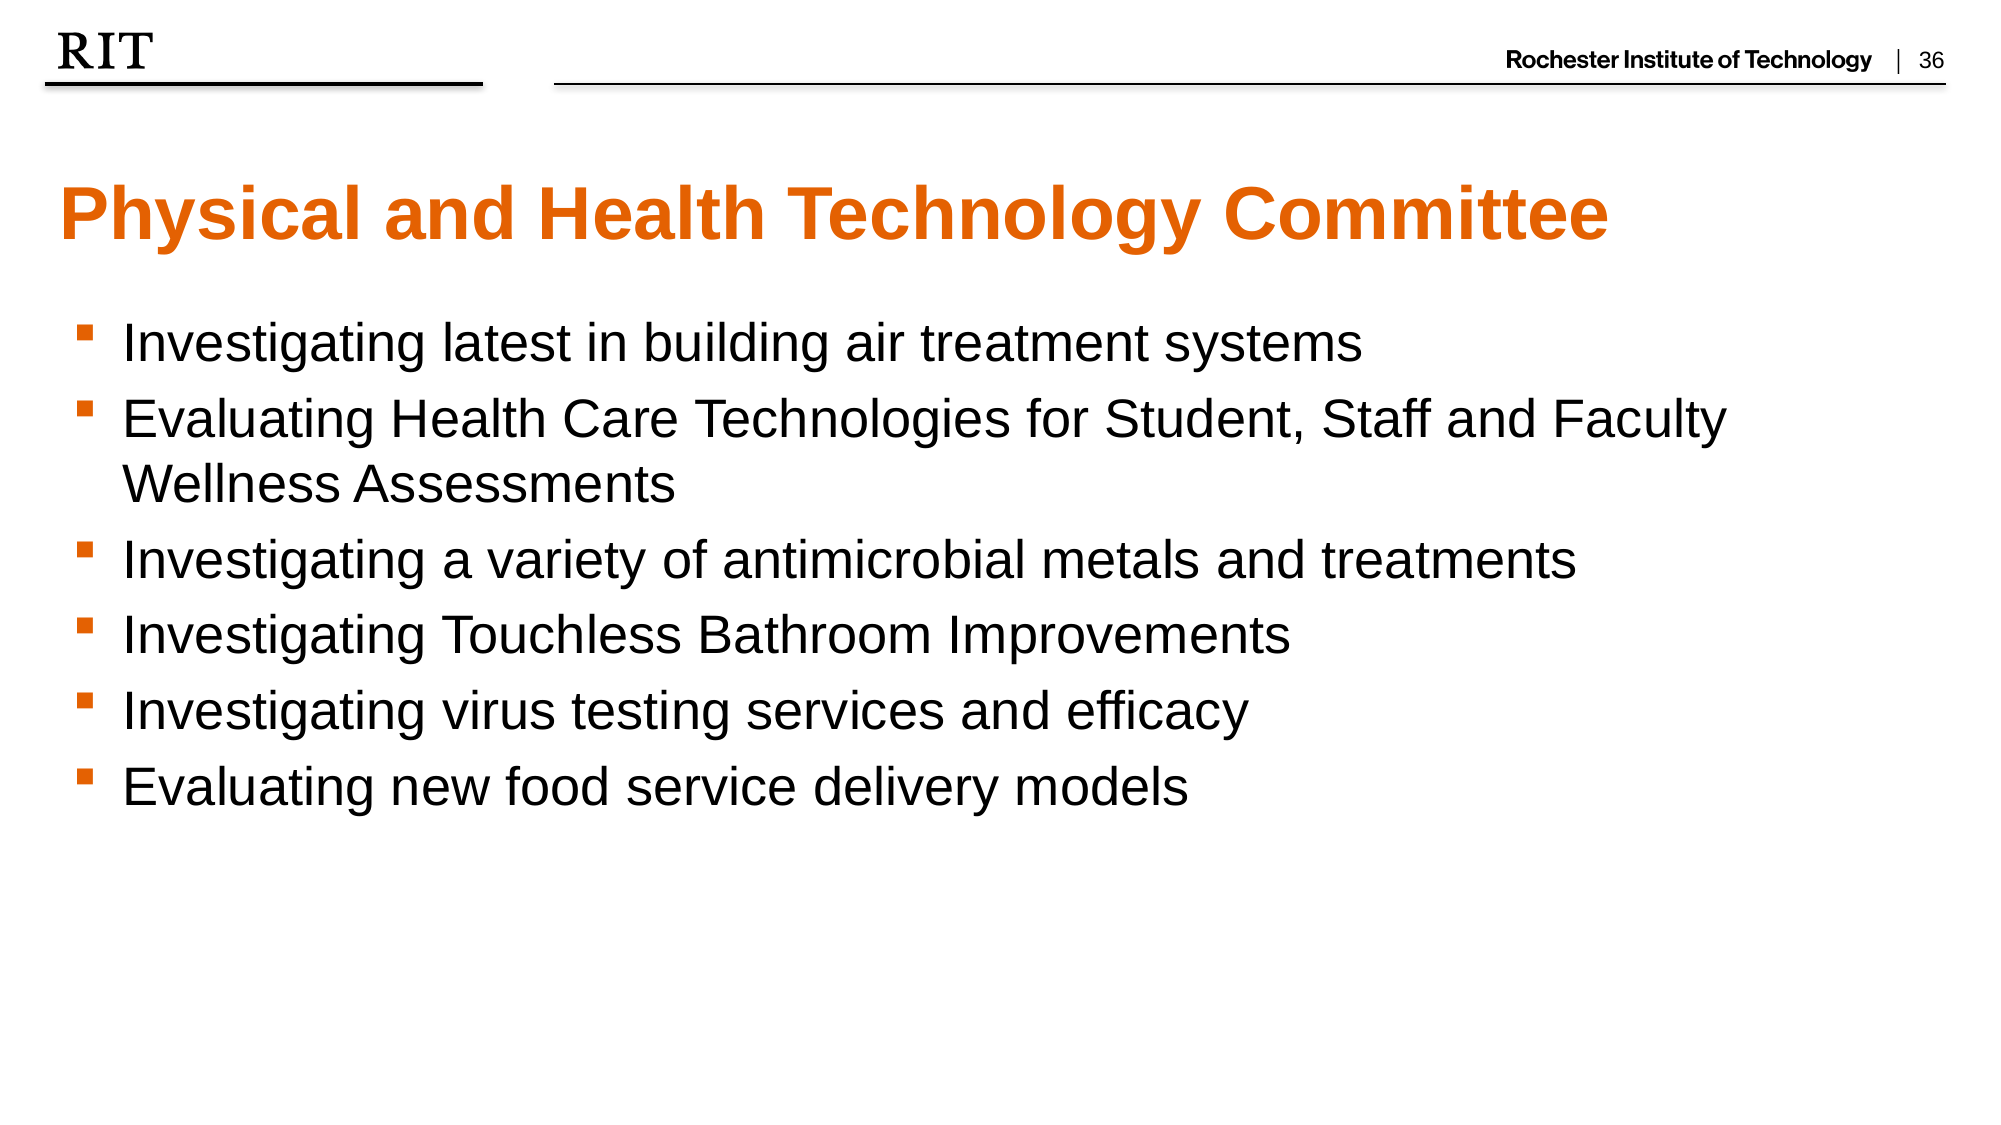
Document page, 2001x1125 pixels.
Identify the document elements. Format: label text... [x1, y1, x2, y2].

list Physical and Health Technology Committee [44, 157, 1946, 272]
picture [53, 24, 156, 77]
picture [1507, 50, 1872, 72]
text_box Investigating latest in building air treatment systems Evaluating Health Care Technologies for Student, Staff and Faculty Wellness Assessments Investigating a variety of antimicrobial metals and treatments Investigating Touchless Bathroom Improvements Investigating virus testing services and efficacy Evaluating new food service delivery models [57, 300, 1883, 922]
